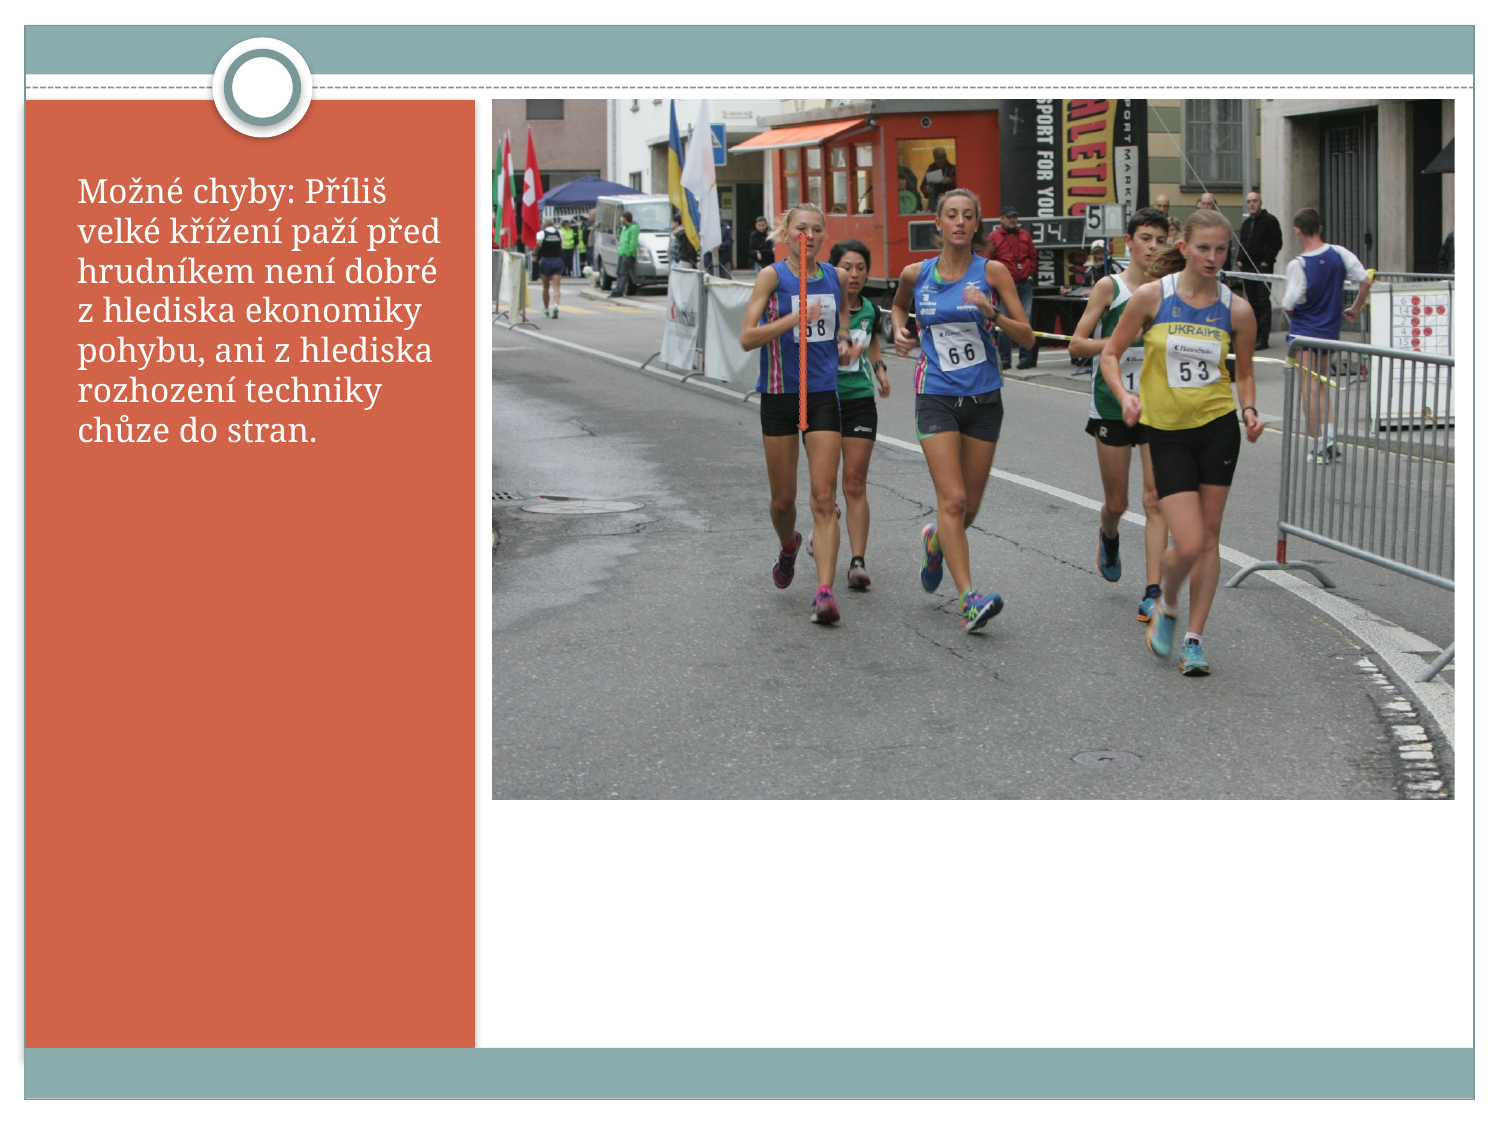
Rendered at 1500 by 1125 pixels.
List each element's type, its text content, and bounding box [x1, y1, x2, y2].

list Možné chyby: Příliš velké křížení paží před hrudníkem není dobré z hlediska ekonomiky pohybu, ani z hlediska rozhození techniky chůze do stran. [62, 162, 463, 1025]
picture [491, 99, 1455, 801]
